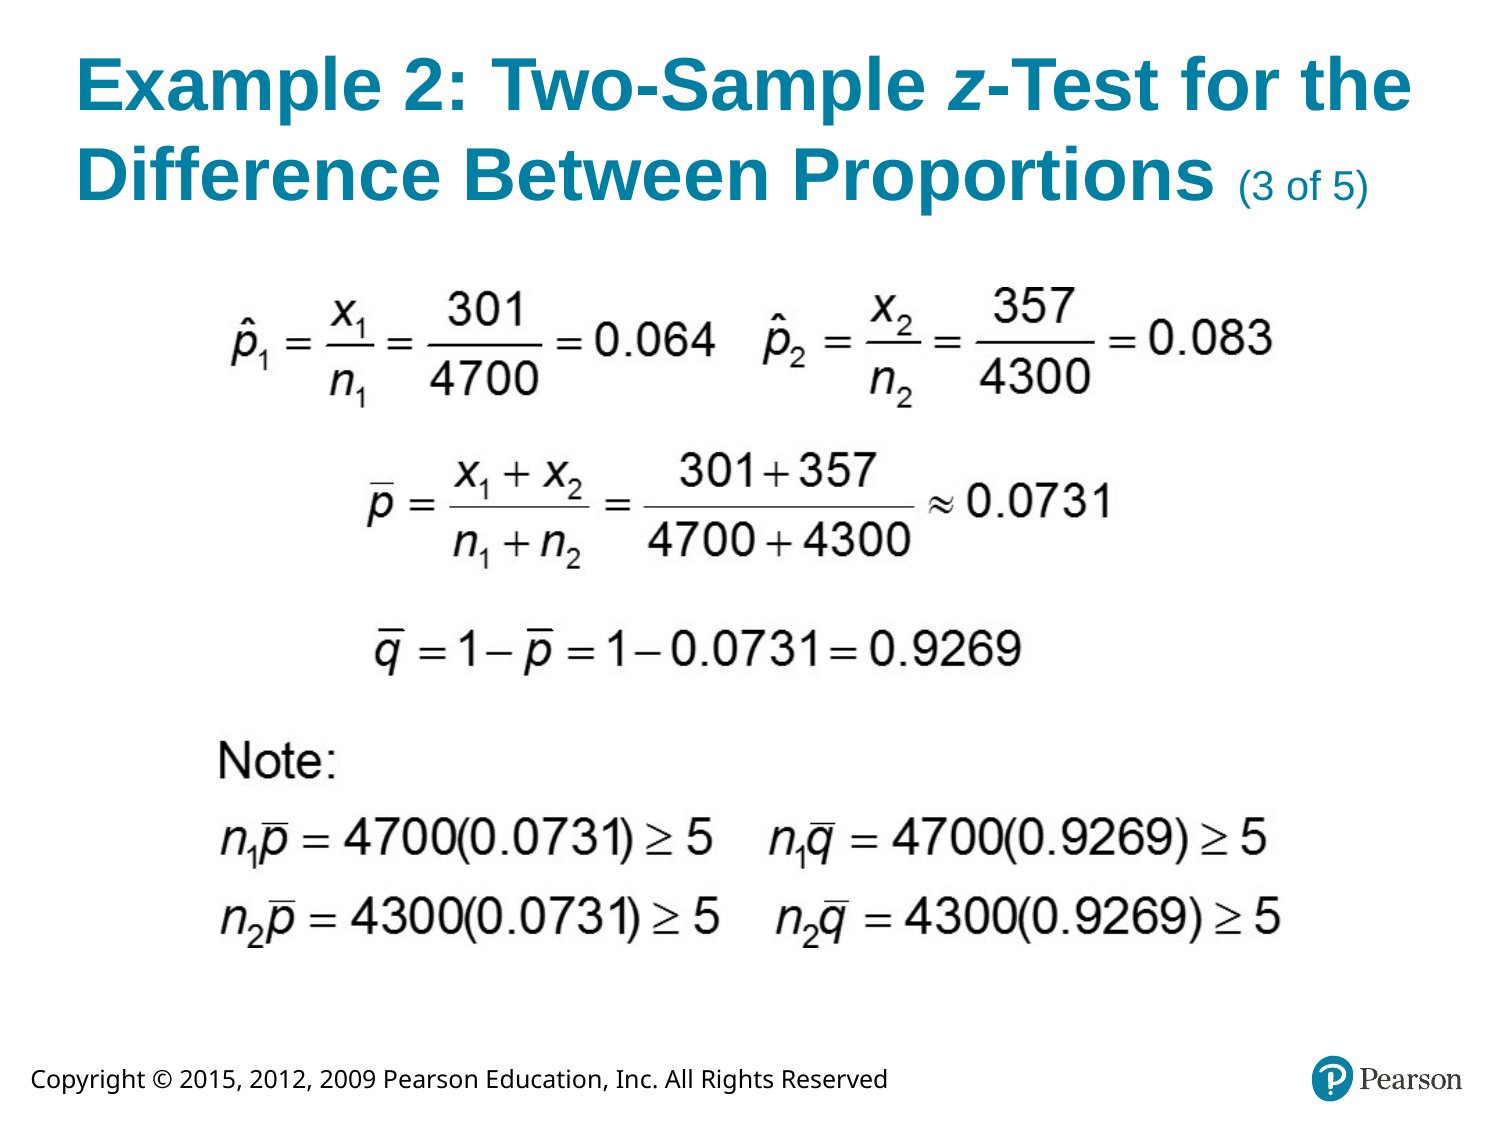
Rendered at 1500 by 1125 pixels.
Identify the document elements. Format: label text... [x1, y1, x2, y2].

title Example 2: Two-Sample z-Test for the Difference Between Proportions (3 of 5) [75, 35, 1425, 216]
picture [218, 287, 1281, 949]
